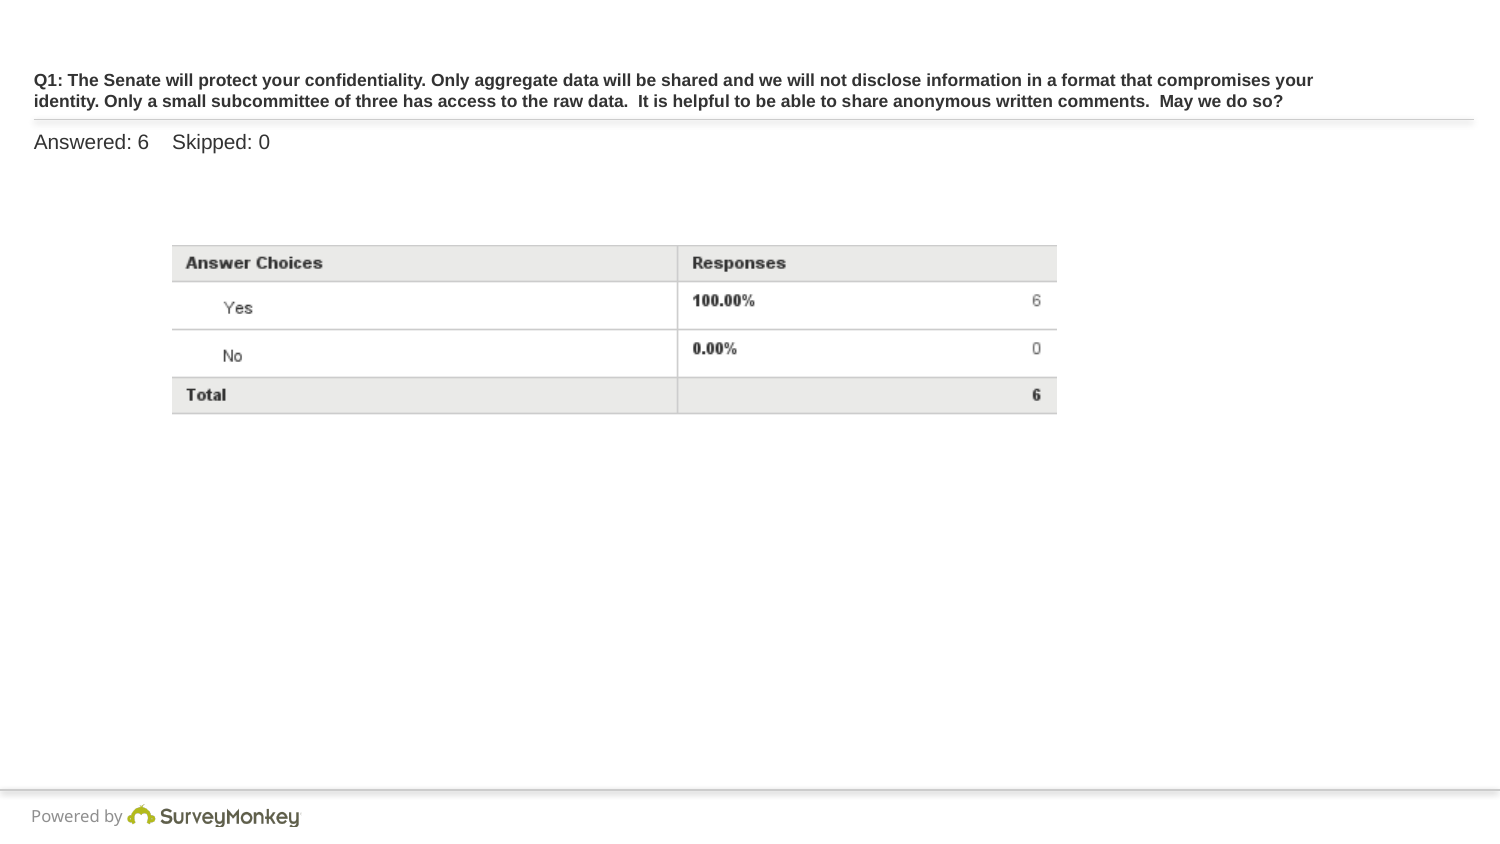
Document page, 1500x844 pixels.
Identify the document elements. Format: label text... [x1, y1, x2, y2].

picture [171, 245, 1057, 416]
list Answered: 6 Skipped: 0 [18, 120, 894, 162]
title Q1: The Senate will protect your confidentiality. Only aggregate data will be shared and we will not disclose information in a format that compromises your identity. Only a small subcommittee of three has access to the raw data. It is helpful to be able to share anonymous written comments. May we do so? [18, 54, 1369, 119]
